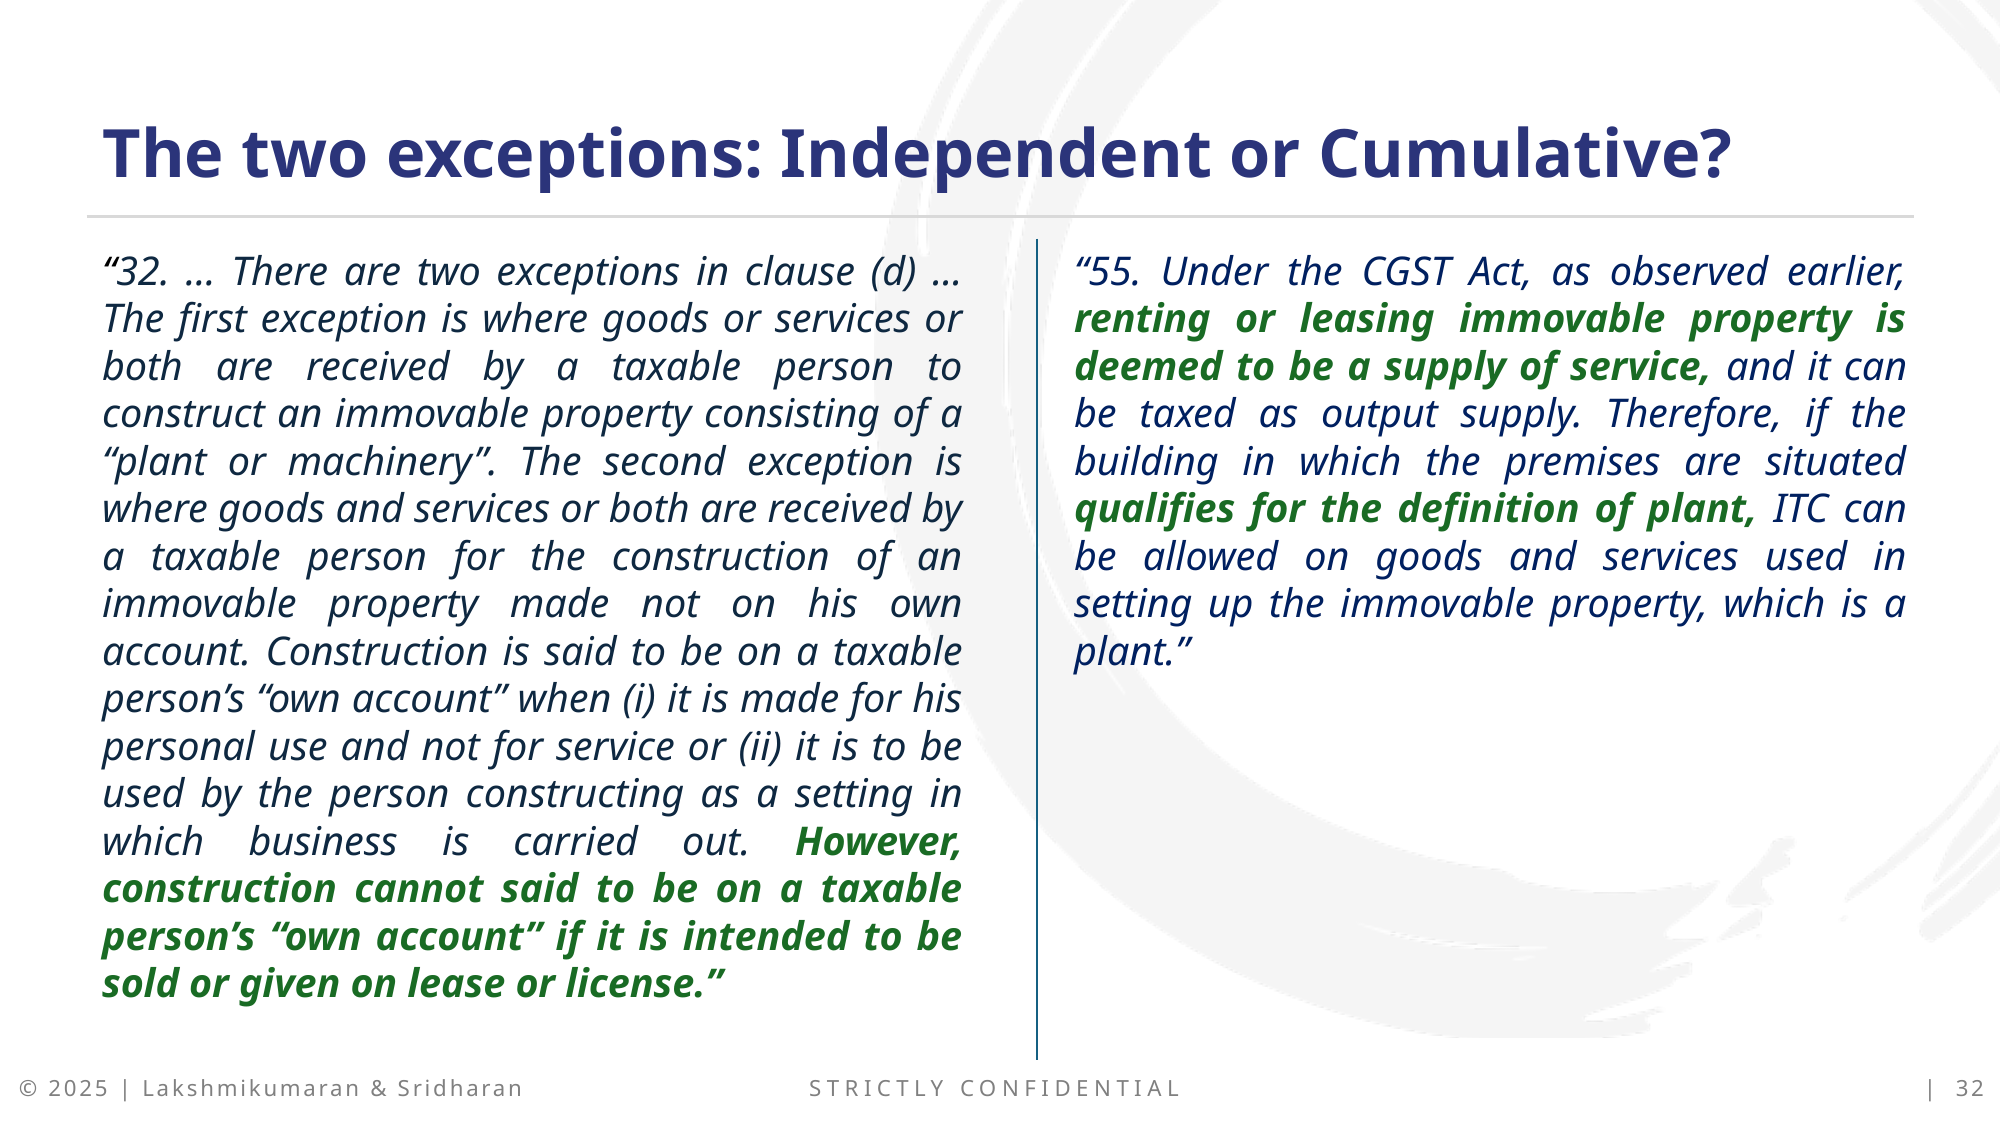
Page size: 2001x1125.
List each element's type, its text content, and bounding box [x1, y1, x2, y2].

text_box “32. ... There are two exceptions in clause (d) ... The first exception is where goods or services or both are received by a taxable person to construct an immovable property consisting of a “plant or machinery”. The second exception is where goods and services or both are received by a taxable person for the construction of an immovable property made not on his own account. Construction is said to be on a taxable person’s “own account” when (i) it is made for his personal use and not for service or (ii) it is to be used by the person constructing as a setting in which business is carried out. However, construction cannot said to be on a taxable person’s “own account” if it is intended to be sold or given on lease or license.” [87, 238, 978, 1060]
text_box “55. Under the CGST Act, as observed earlier, renting or leasing immovable property is deemed to be a supply of service, and it can be taxed as output supply. Therefore, if the building in which the premises are situated qualifies for the definition of plant, ITC can be allowed on goods and services used in setting up the immovable property, which is a plant.” [1059, 238, 1922, 1060]
list The two exceptions: Independent or Cumulative? [87, 112, 1915, 239]
